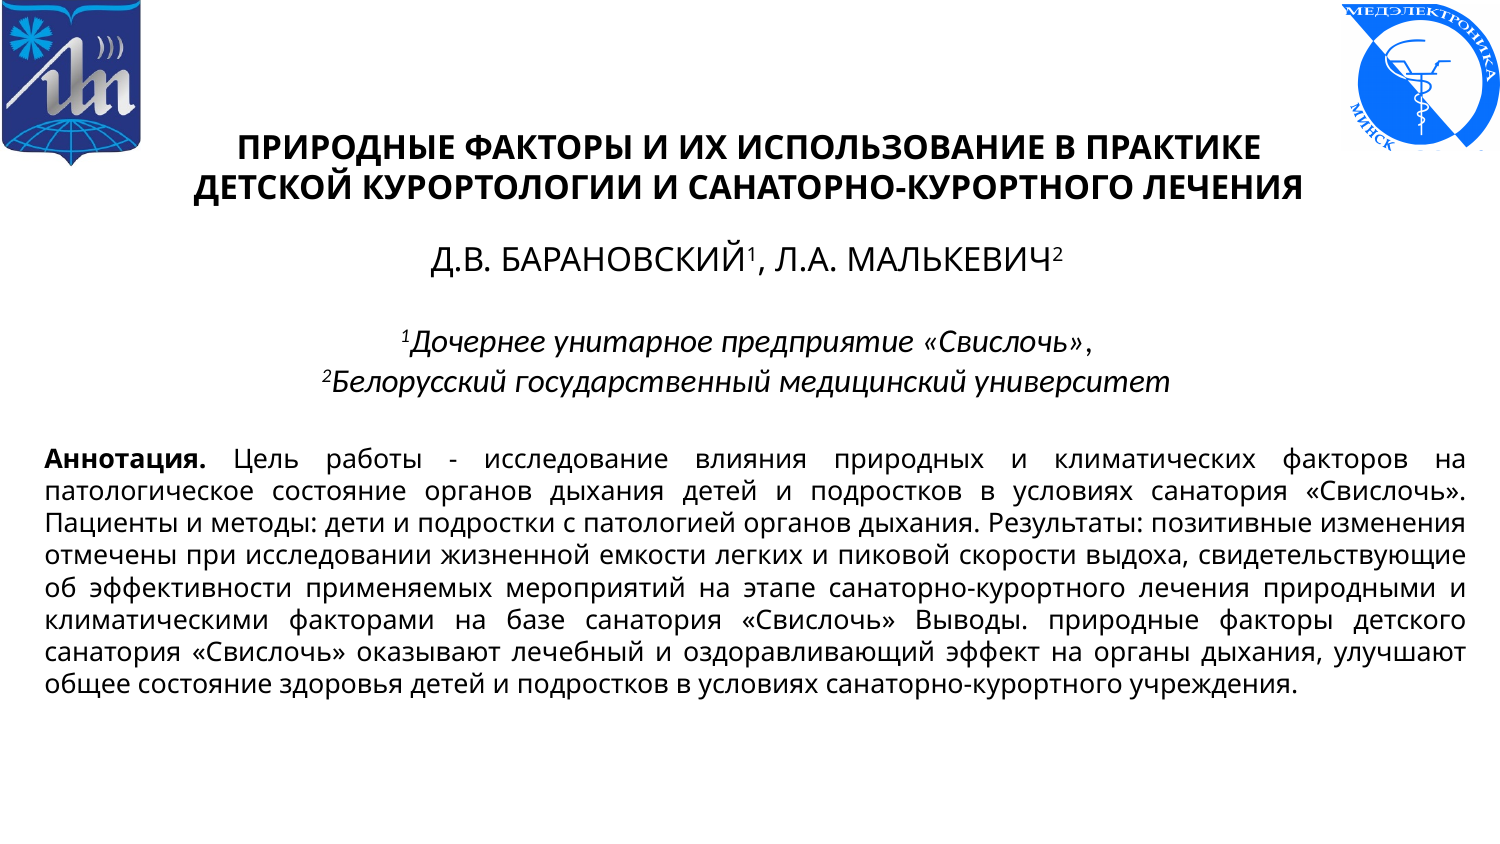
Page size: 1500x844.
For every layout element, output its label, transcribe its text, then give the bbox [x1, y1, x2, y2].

subtitle Аннотация. Цель работы - исследование влияния природных и климатических факторов на патологическое состояние органов дыхания детей и подростков в условиях санатория «Свислочь». Пациенты и методы: дети и подростки с патологией органов дыхания. Результаты: позитивные изменения отмечены при исследовании жизненной емкости легких и пиковой скорости выдоха, свидетельствующие об эффективности применяемых мероприятий на этапе санаторно-курортного лечения природными и климатическими факторами на базе санатория «Свислочь» Выводы. природные факторы детского санатория «Свислочь» оказывают лечебный и оздоравливающий эффект на органы дыхания, улучшают общее состояние здоровья детей и подростков в условиях санаторно-курортного учреждения. [29, 433, 1483, 732]
text_box Д.В. БАРАНОВСКИЙ1, Л.А. МАЛЬКЕВИЧ2 [88, 167, 1406, 268]
picture [1341, 4, 1500, 151]
title ПРИРОДНЫЕ ФАКТОРЫ И ИХ ИСПОЛЬЗОВАНИЕ В ПРАКТИКЕ ДЕТСКОЙ КУРОРТОЛОГИИ И САНАТОРНО-КУРОРТНОГО ЛЕЧЕНИЯ [145, 75, 1388, 167]
text_box 1Дочернее унитарное предприятие «Свислочь», 2Белорусский государственный медицинский университет [88, 268, 1406, 450]
picture [0, 0, 141, 168]
